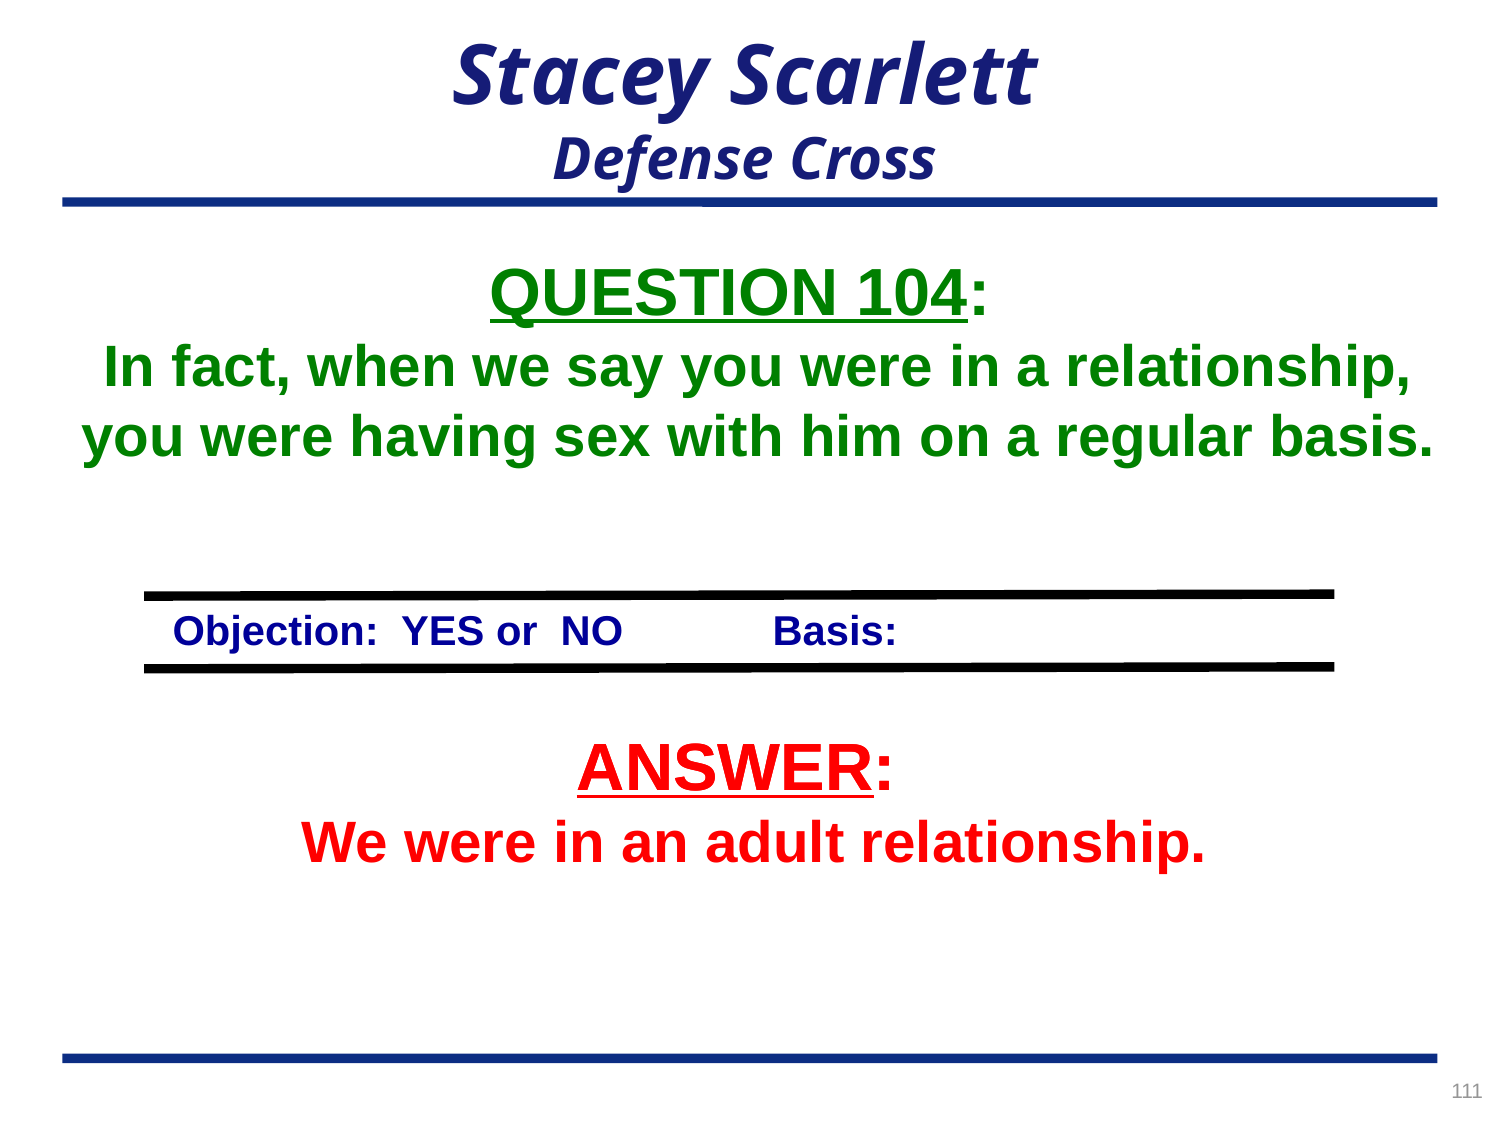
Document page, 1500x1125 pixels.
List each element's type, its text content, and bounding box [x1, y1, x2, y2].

text_box Objection: YES or NO Basis: [157, 603, 1335, 661]
text_box ANSWER: We were in an adult relationship. [144, 716, 1366, 882]
text_box QUESTION 104: In fact, when we say you were in a relationship, you were having sex with him on a regular basis. [38, 241, 1479, 536]
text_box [143, 593, 1335, 597]
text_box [143, 666, 1335, 670]
title Stacey Scarlett Defense Cross [163, 12, 1327, 201]
slide_number 111 [1310, 1070, 1499, 1121]
